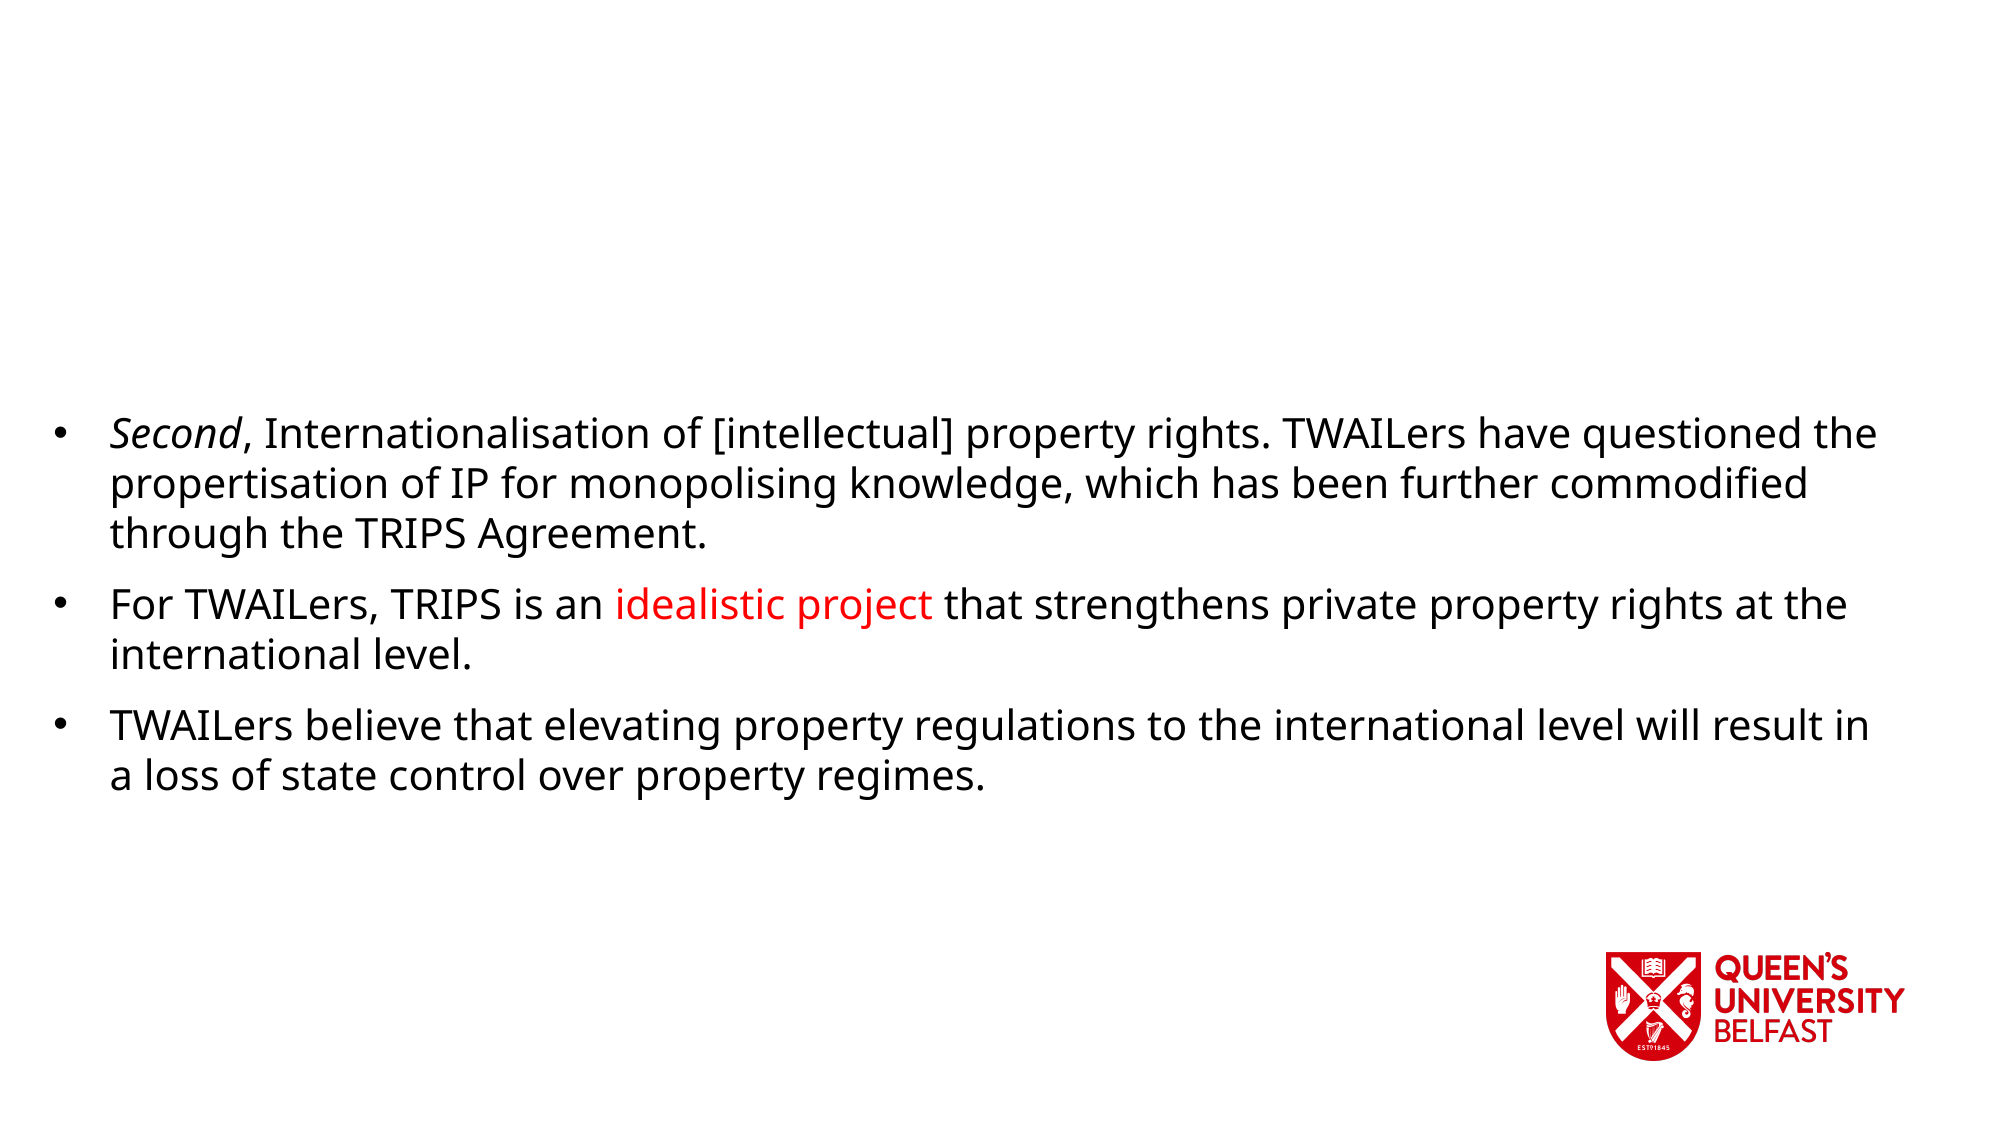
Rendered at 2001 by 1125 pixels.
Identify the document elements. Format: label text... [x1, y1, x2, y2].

picture [1605, 948, 1906, 1065]
list Second, Internationalisation of [intellectual] property rights. TWAILers have questioned the propertisation of IP for monopolising knowledge, which has been further commodified through the TRIPS Agreement. For TWAILers, TRIPS is an idealistic project that strengthens private property rights at the international level. TWAILers believe that elevating property regulations to the international level will result in a loss of state control over property regimes. [38, 399, 1906, 786]
